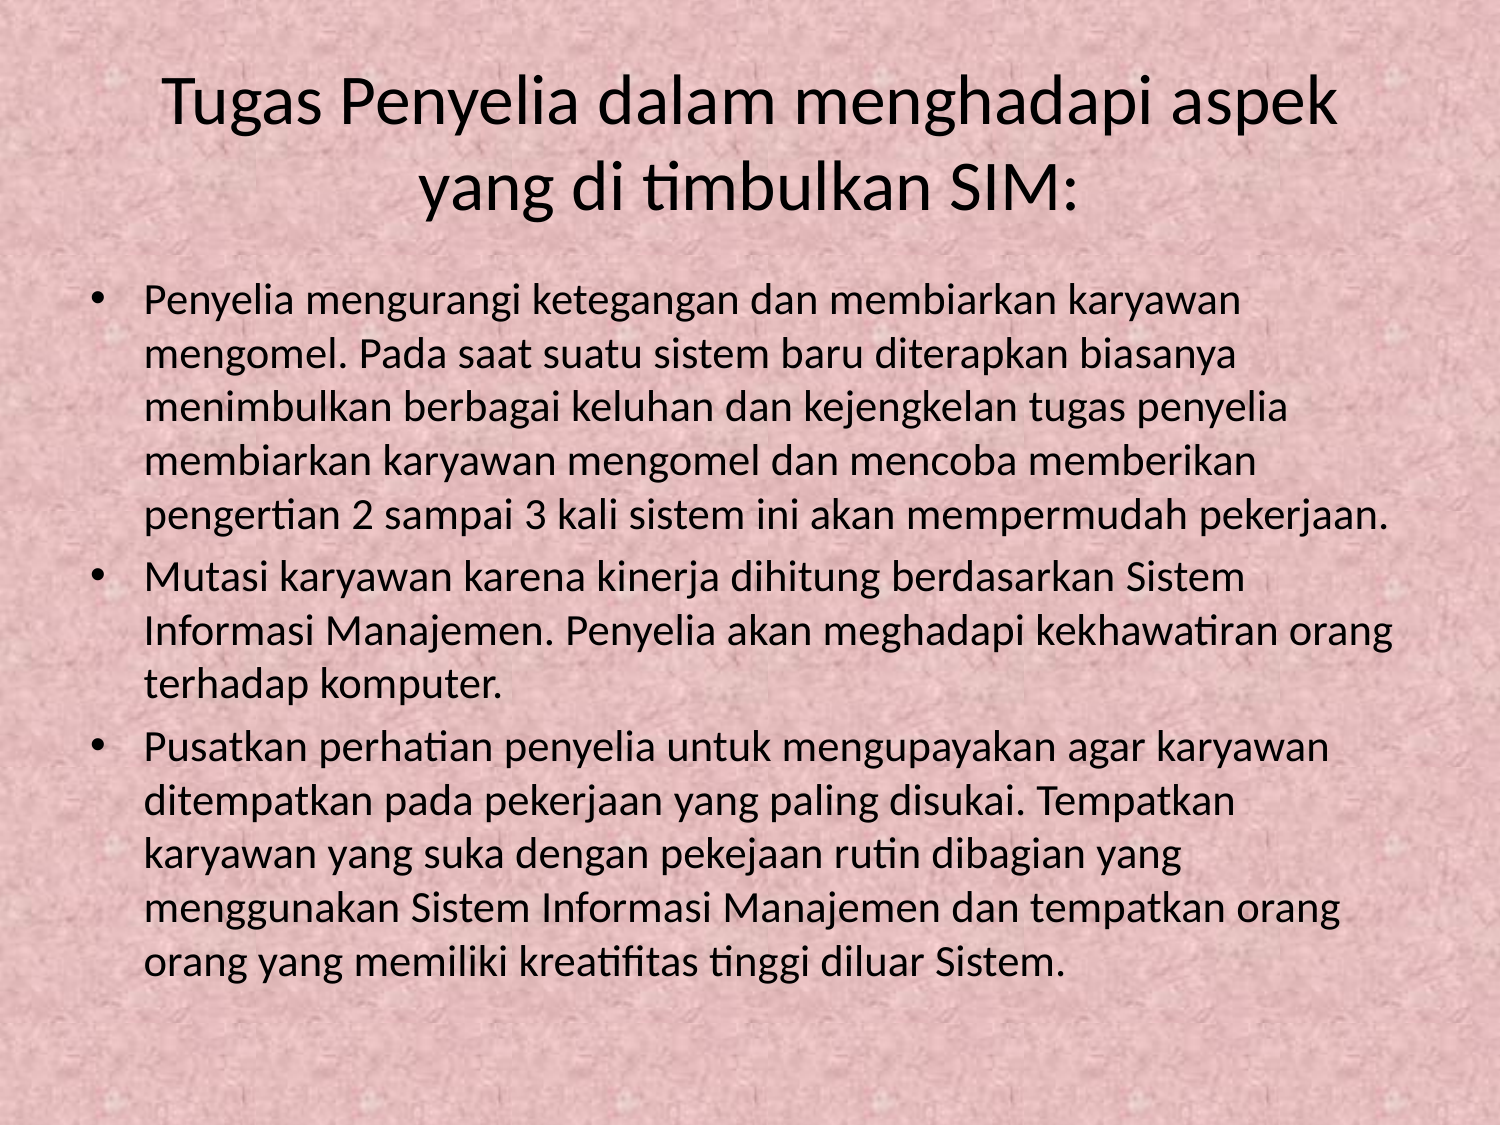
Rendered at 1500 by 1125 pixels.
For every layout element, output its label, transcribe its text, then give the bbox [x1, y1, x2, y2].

picture [0, 0, 1500, 1125]
title Tugas Penyelia dalam menghadapi aspek yang di timbulkan SIM: [75, 45, 1425, 233]
list Penyelia mengurangi ketegangan dan membiarkan karyawan mengomel. Pada saat suatu sistem baru diterapkan biasanya menimbulkan berbagai keluhan dan kejengkelan tugas penyelia membiarkan karyawan mengomel dan mencoba memberikan pengertian 2 sampai 3 kali sistem ini akan mempermudah pekerjaan. Mutasi karyawan karena kinerja dihitung berdasarkan Sistem Informasi Manajemen. Penyelia akan meghadapi kekhawatiran orang terhadap komputer. Pusatkan perhatian penyelia untuk mengupayakan agar karyawan ditempatkan pada pekerjaan yang paling disukai. Tempatkan karyawan yang suka dengan pekejaan rutin dibagian yang menggunakan Sistem Informasi Manajemen dan tempatkan orang orang yang memiliki kreatifitas tinggi diluar Sistem. [75, 262, 1425, 1005]
